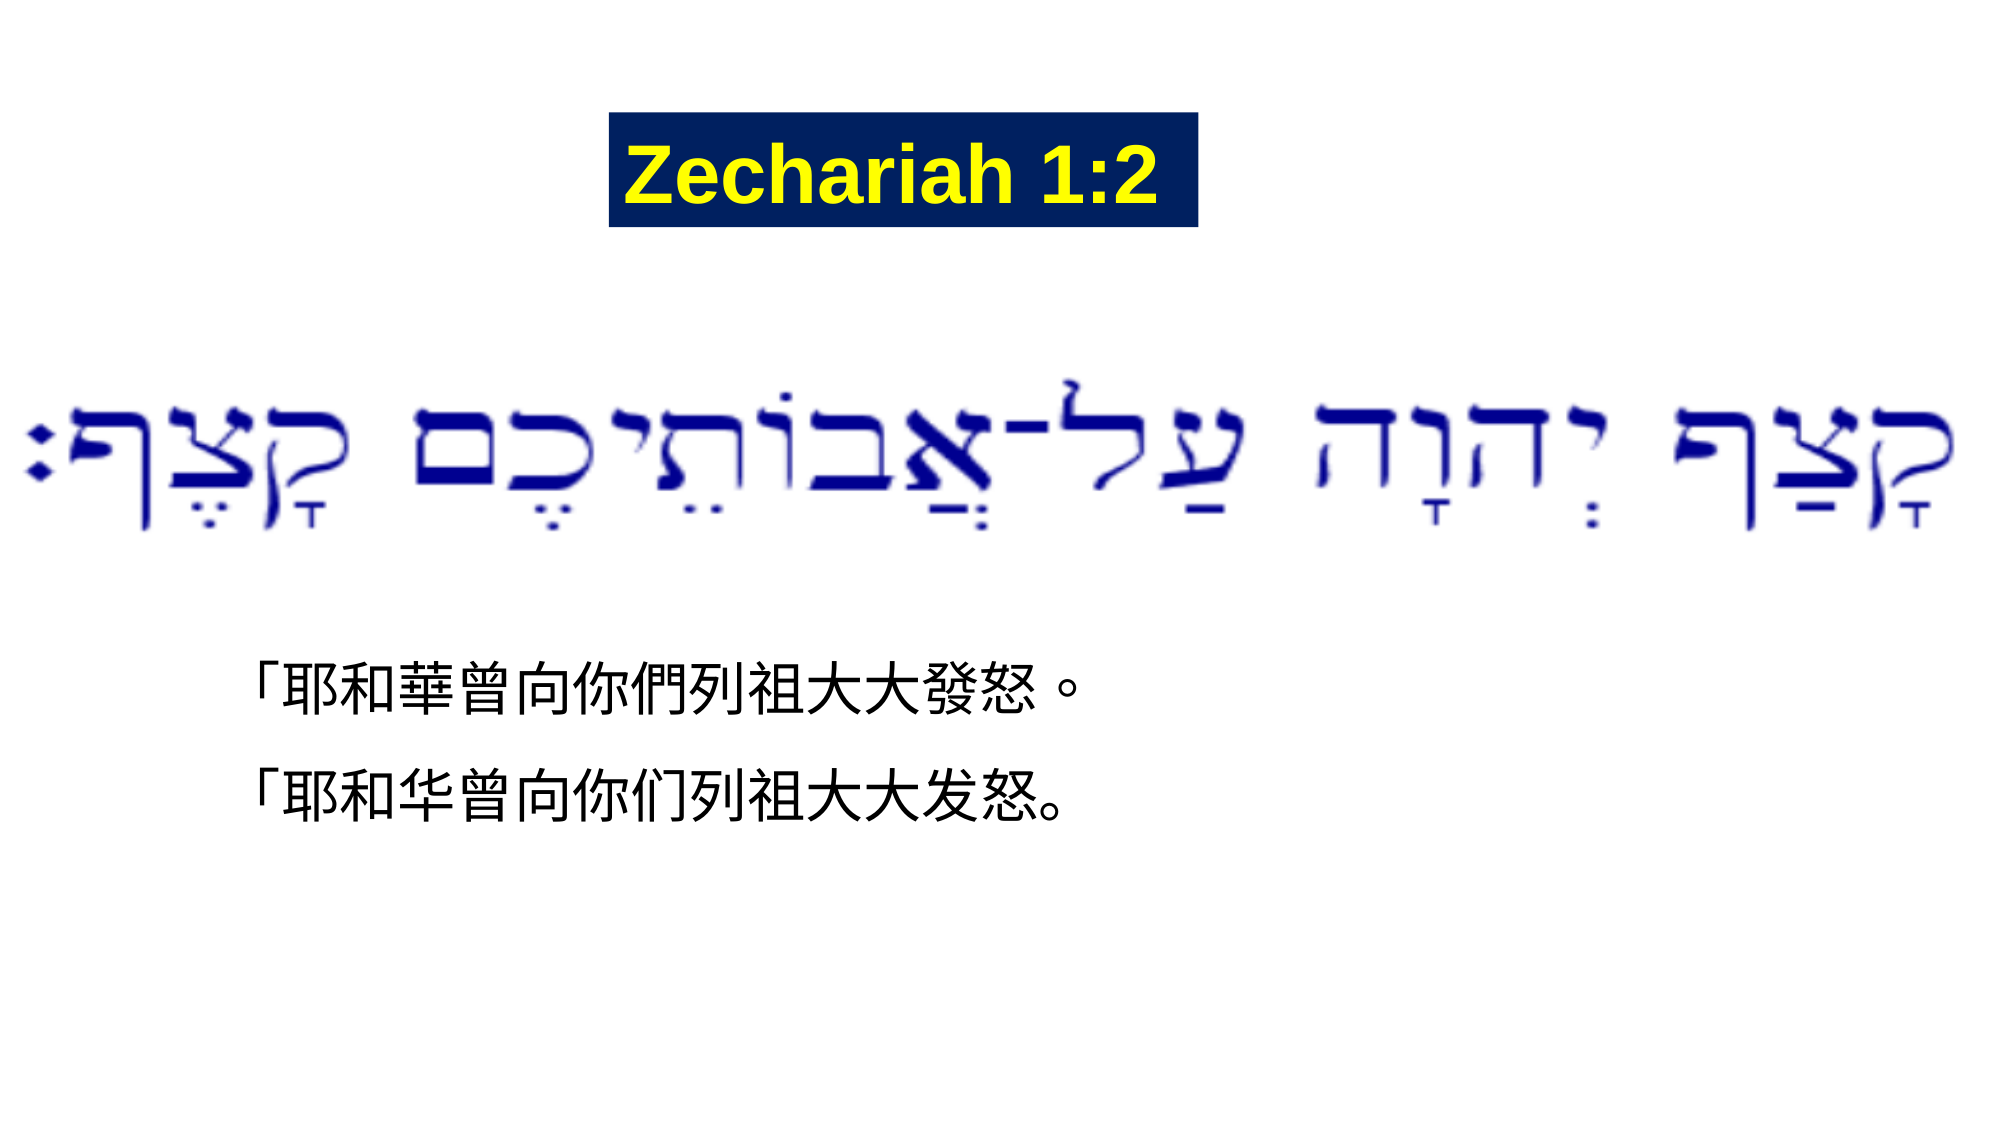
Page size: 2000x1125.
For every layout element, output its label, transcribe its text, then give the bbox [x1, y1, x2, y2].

text_box 「耶和华曾向你们列祖大大发怒。 [208, 751, 1956, 837]
text_box 「耶和華曾向你們列祖大大發怒。 [208, 645, 1956, 730]
picture [1, 374, 1970, 564]
text_box Zechariah 1:2 [608, 112, 1199, 228]
